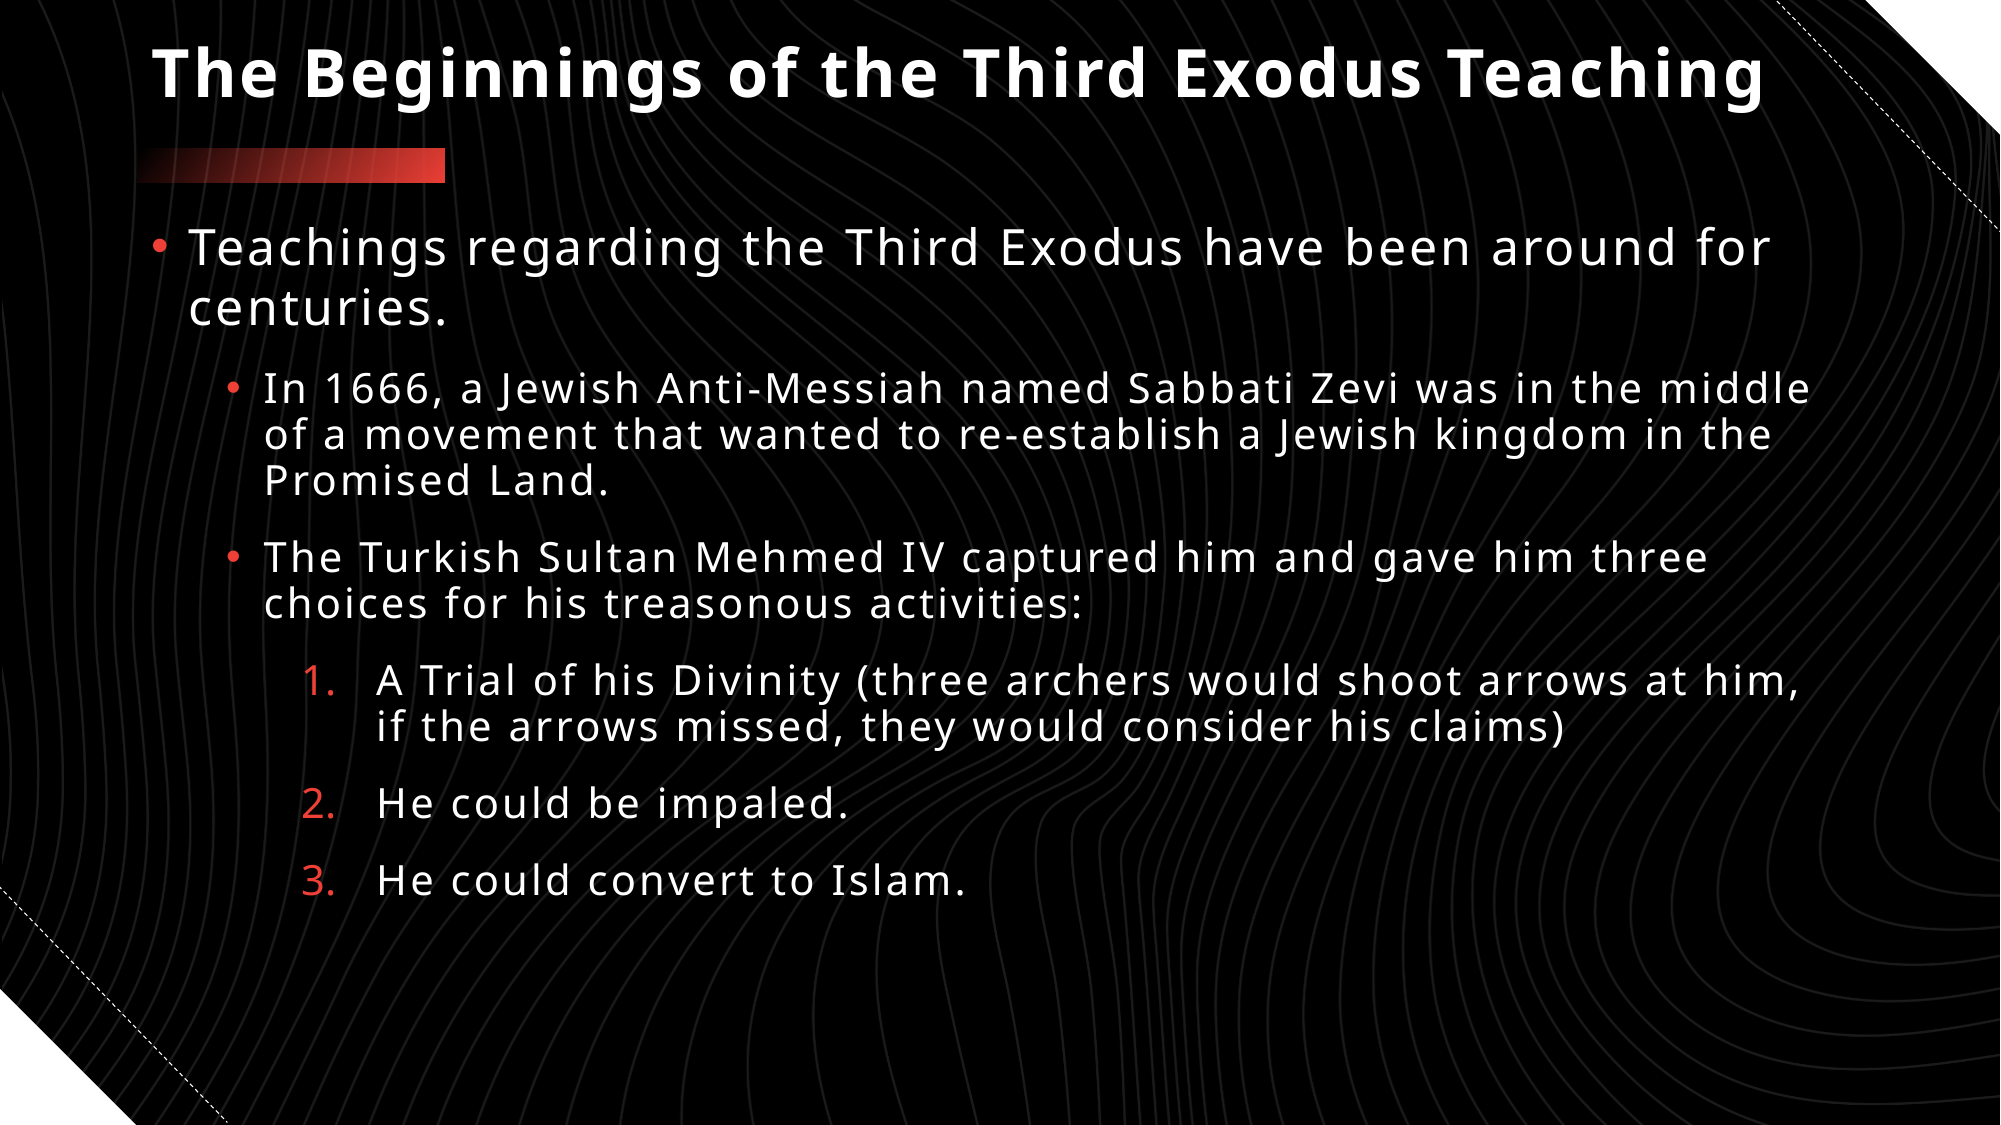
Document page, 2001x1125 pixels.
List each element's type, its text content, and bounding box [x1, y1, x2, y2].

title The Beginnings of the Third Exodus Teaching [136, 27, 1863, 124]
list Teachings regarding the Third Exodus have been around for centuries. In 1666, a Jewish Anti-Messiah named Sabbati Zevi was in the middle of a movement that wanted to re-establish a Jewish kingdom in the Promised Land. The Turkish Sultan Mehmed IV captured him and gave him three choices for his treasonous activities: A Trial of his Divinity (three archers would shoot arrows at him, if the arrows missed, they would consider his claims) He could be impaled. He could convert to Islam. [136, 207, 1864, 946]
